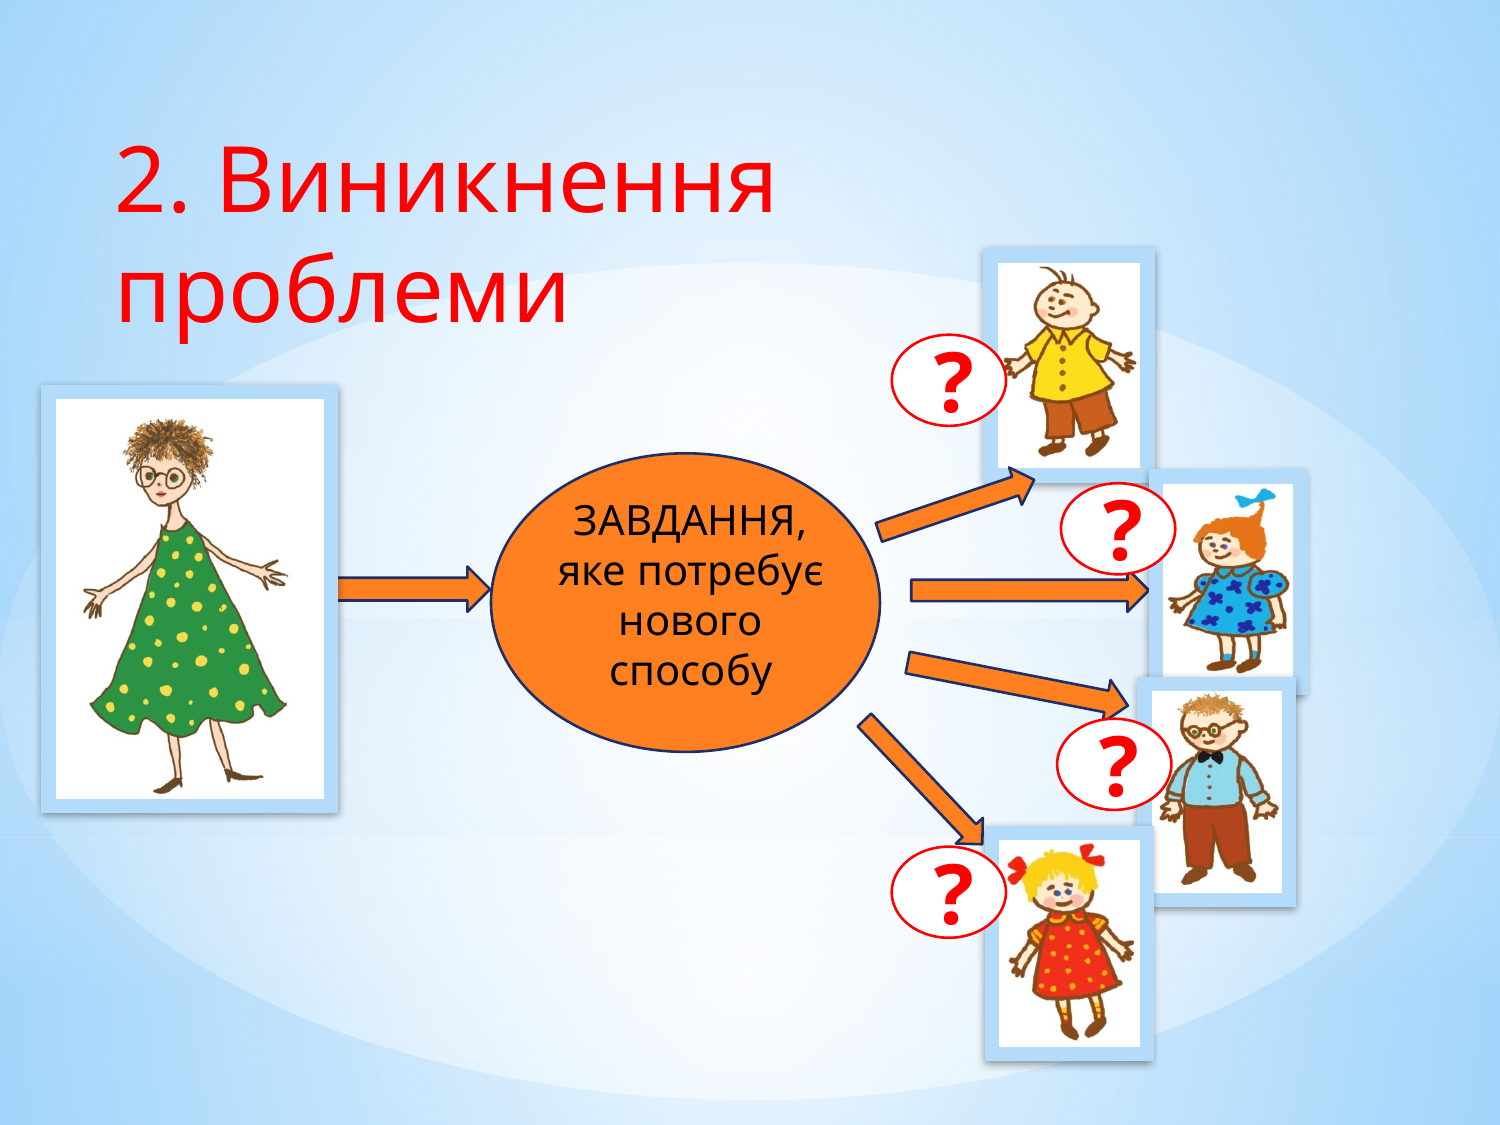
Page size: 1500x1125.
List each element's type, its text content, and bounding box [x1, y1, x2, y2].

text_box ЗАВДАННЯ, яке потребує нового способу [537, 394, 845, 702]
text_box [345, 565, 490, 614]
text_box [874, 477, 1036, 544]
text_box [489, 504, 537, 701]
text_box 2. Виникнення проблеми [100, 113, 1266, 394]
picture [1163, 483, 1294, 681]
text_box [1056, 705, 1172, 823]
text_box [856, 712, 985, 831]
picture [999, 840, 1140, 1047]
text_box [904, 650, 1128, 705]
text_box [891, 833, 1007, 951]
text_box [891, 321, 1007, 439]
text_box [845, 515, 882, 690]
picture [1151, 690, 1282, 893]
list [997, 262, 1141, 469]
text_box [909, 578, 1143, 614]
text_box [538, 702, 833, 754]
picture [55, 399, 324, 799]
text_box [1060, 469, 1176, 587]
